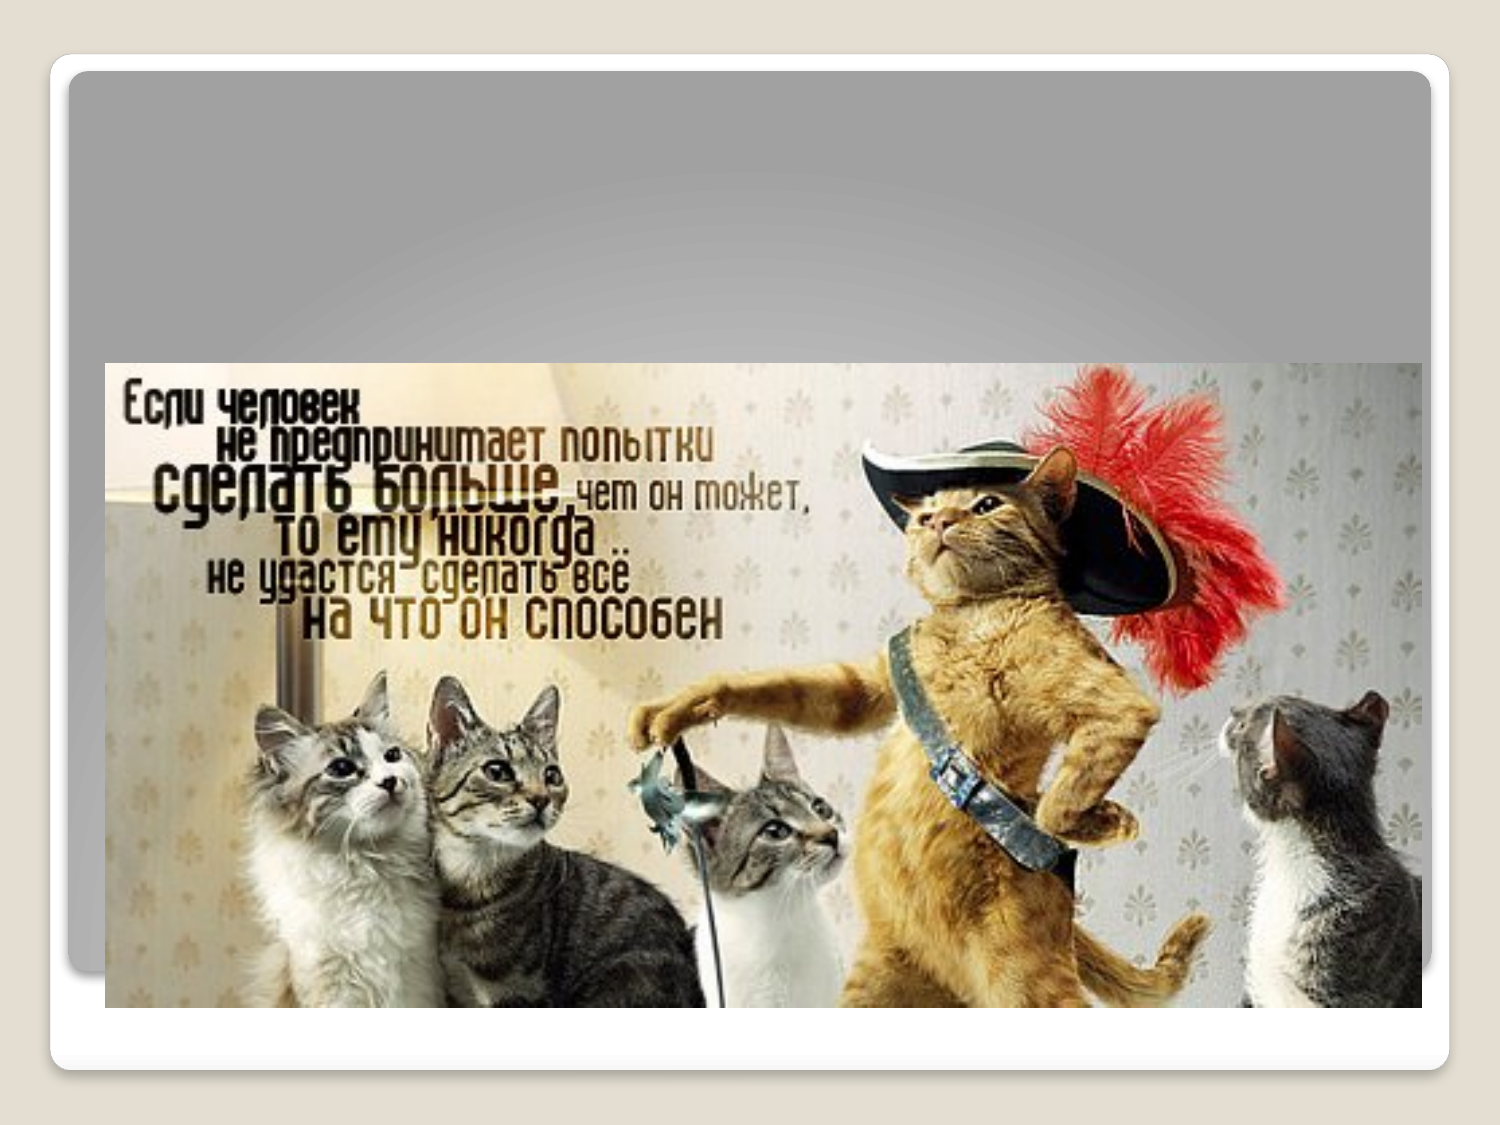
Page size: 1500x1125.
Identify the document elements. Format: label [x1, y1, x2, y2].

picture [105, 362, 1422, 1008]
